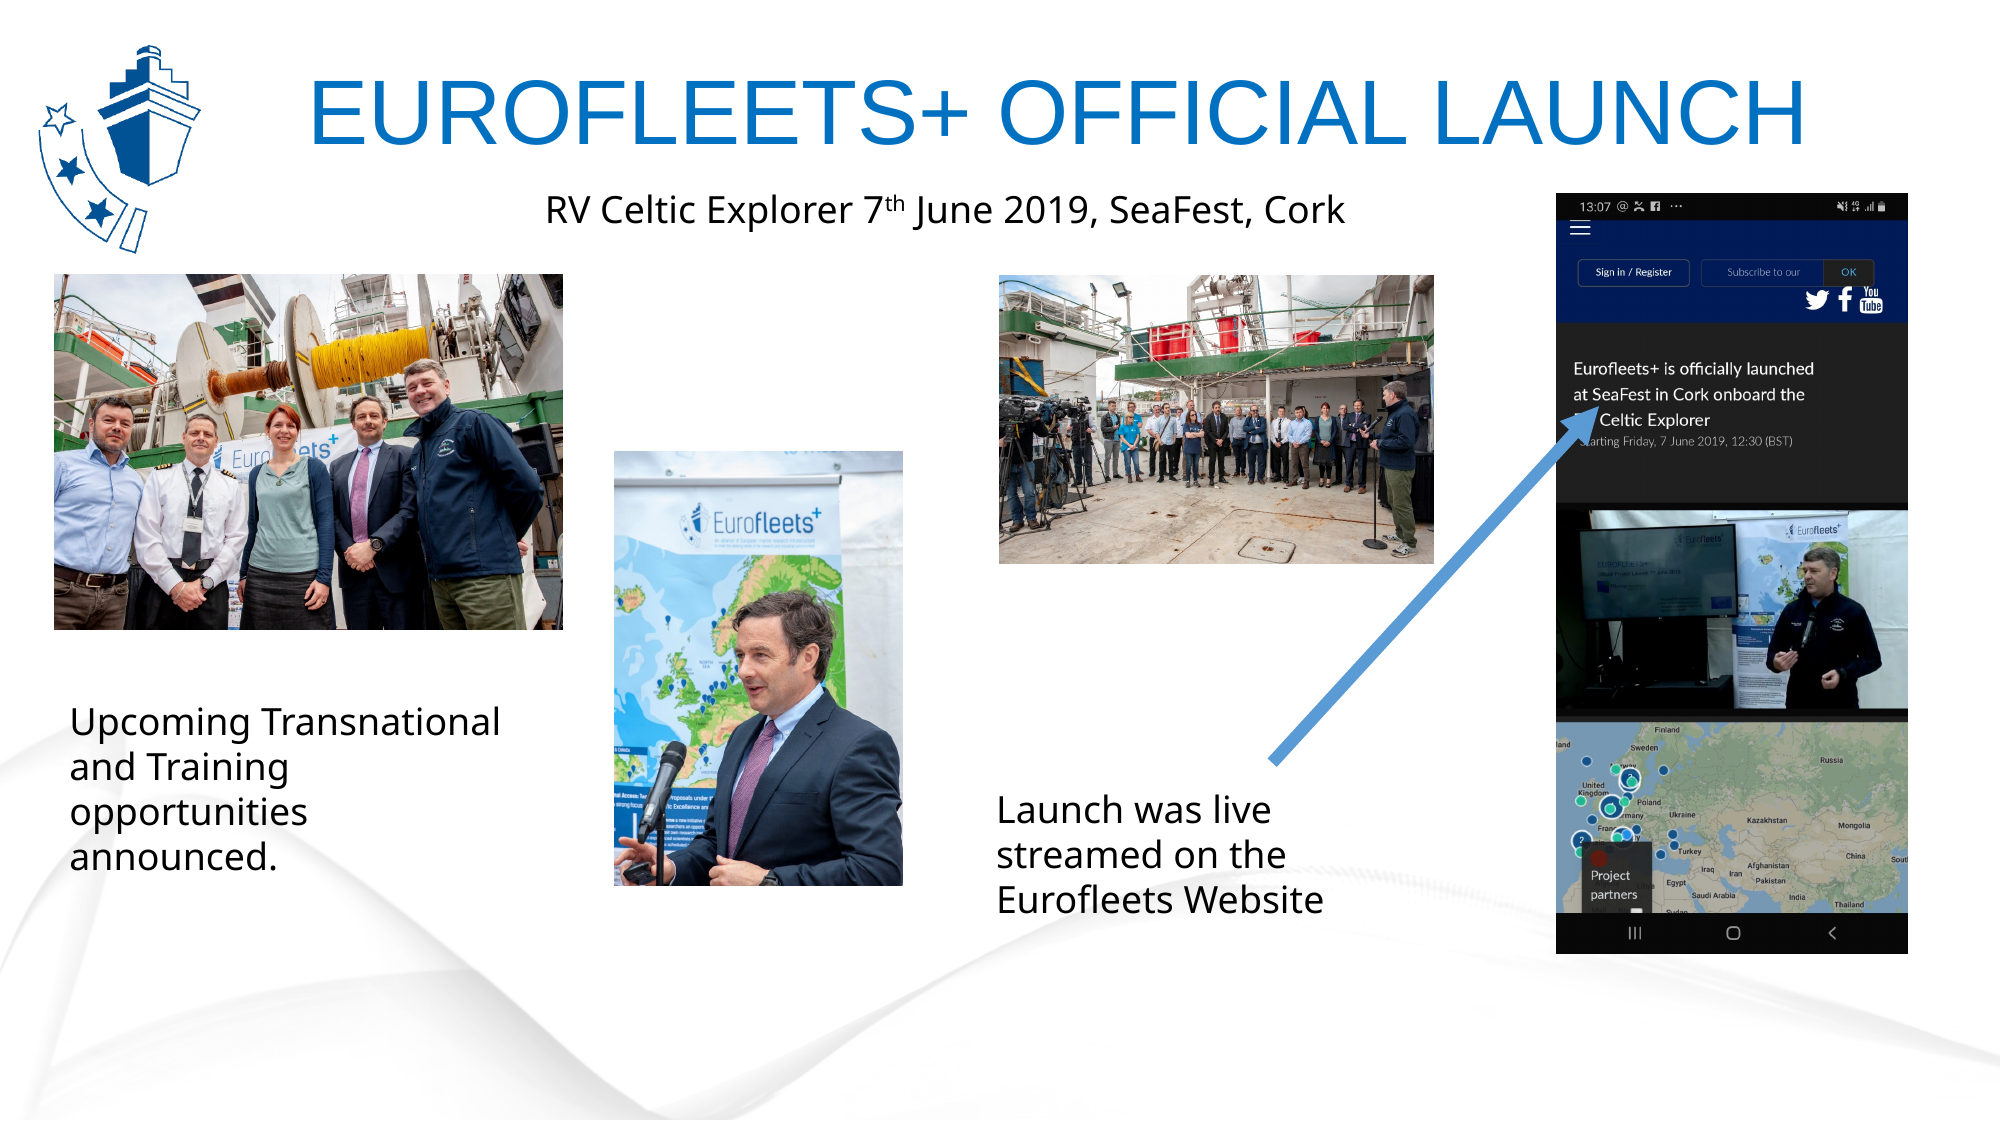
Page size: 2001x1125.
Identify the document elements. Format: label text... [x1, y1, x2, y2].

text_box RV Celtic Explorer 7th June 2019, SeaFest, Cork [267, 178, 1633, 238]
picture [614, 451, 903, 886]
title Eurofleets+ Official Launch [292, 23, 1980, 207]
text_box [1271, 405, 1600, 763]
picture [54, 274, 563, 630]
picture [998, 274, 1434, 565]
text_box Launch was live streamed on the Eurofleets Website [981, 778, 1394, 929]
picture [32, 40, 214, 257]
text_box Upcoming Transnational and Training opportunities announced. [54, 690, 518, 886]
picture [1556, 193, 1908, 954]
